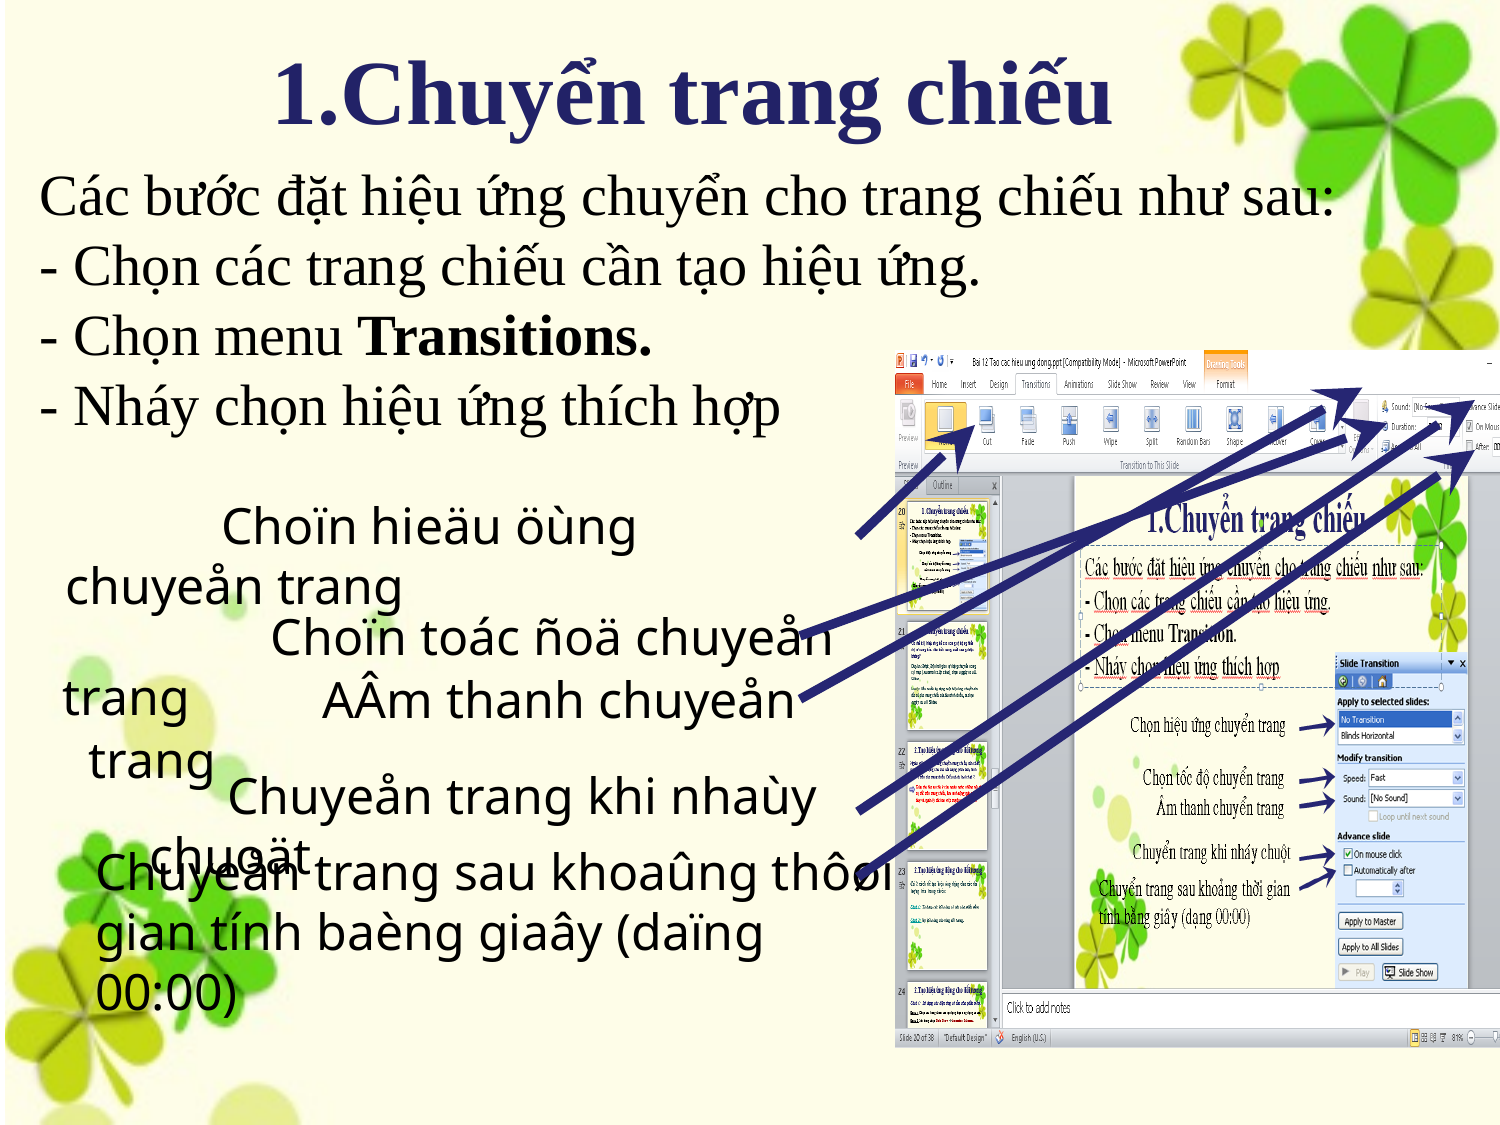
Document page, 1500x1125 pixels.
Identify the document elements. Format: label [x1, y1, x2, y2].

list [5, 0, 1500, 1125]
picture [895, 350, 1500, 1049]
